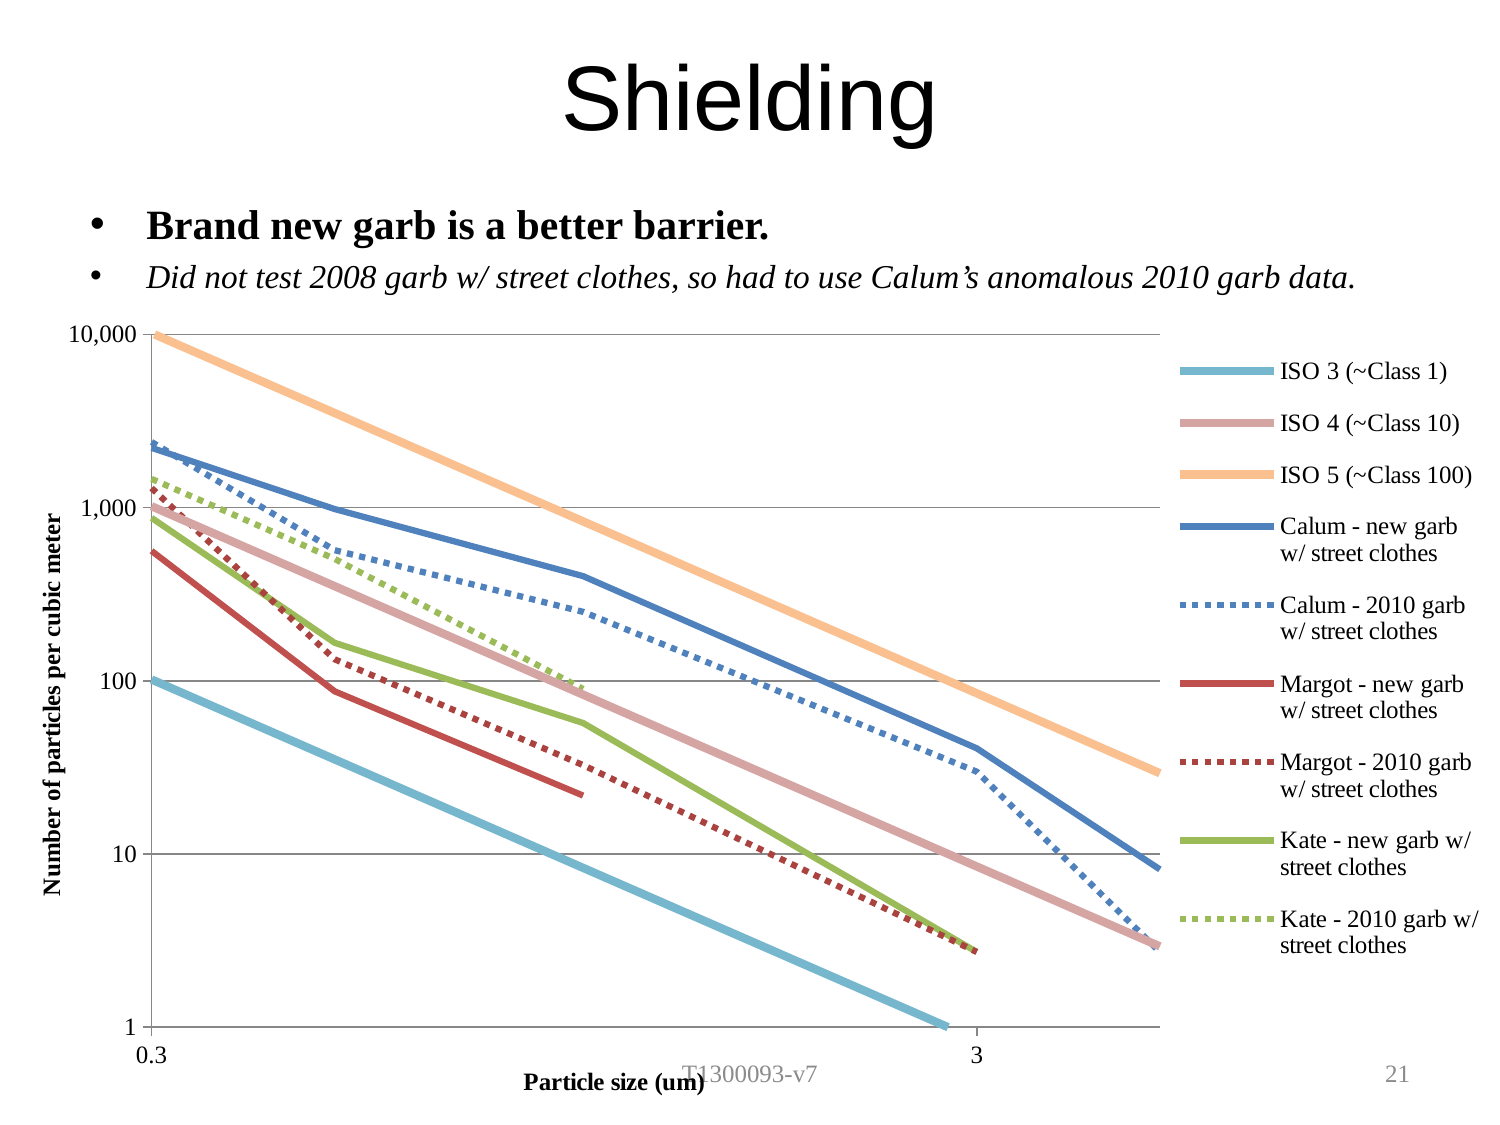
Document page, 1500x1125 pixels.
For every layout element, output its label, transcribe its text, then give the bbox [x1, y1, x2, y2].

chart [0, 264, 1500, 1103]
list Brand new garb is a better barrier. Did not test 2008 garb w/ street clothes, so had to use Calum’s anomalous 2010 garb data. [75, 190, 1425, 262]
title Shielding [75, 0, 1425, 188]
